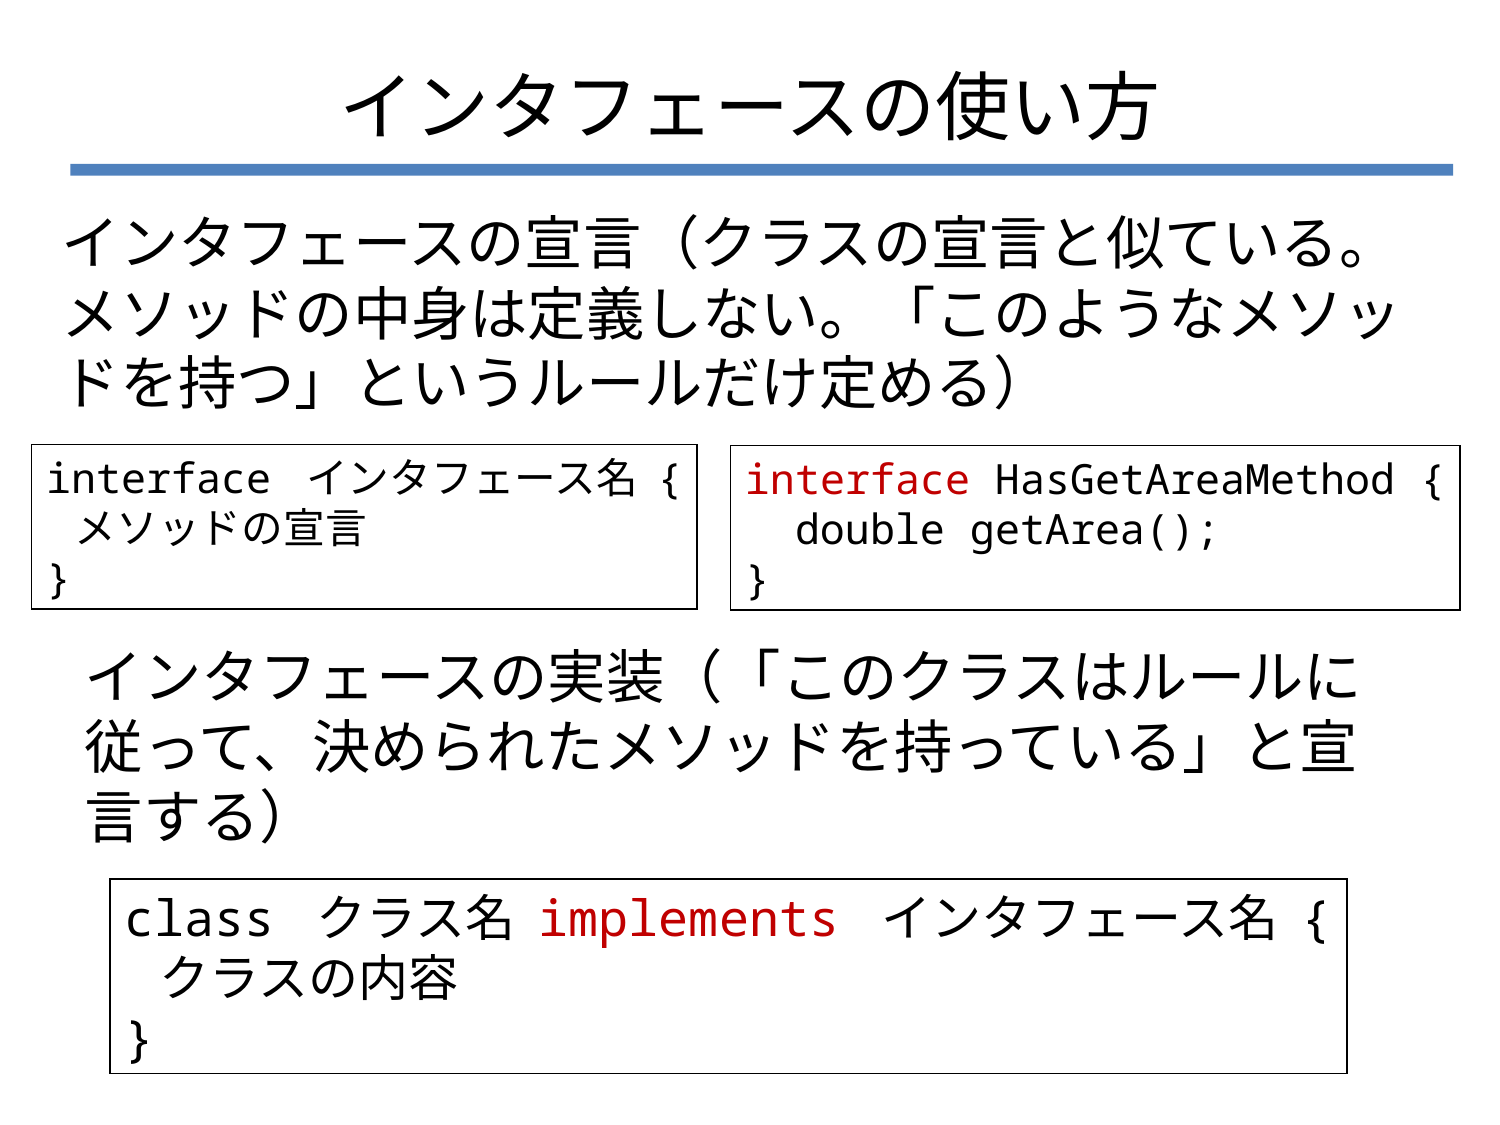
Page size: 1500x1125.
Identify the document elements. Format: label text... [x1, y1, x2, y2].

text_box interface HasGetAreaMethod { double getArea(); } [730, 445, 1460, 611]
text_box class クラス名 implements インタフェース名 { クラスの内容 } [110, 878, 1347, 1074]
list インタフェースの宣言（クラスの宣言と似ている。メソッドの中身は定義しない。「このようなメソッドを持つ」というルールだけ定める） [46, 199, 1442, 457]
title インタフェースの使い方 [75, 45, 1425, 164]
text_box インタフェースの実装（「このクラスはルールに従って、決められたメソッドを持っている」と宣言する） [70, 632, 1421, 915]
text_box interface インタフェース名 { メソッドの宣言 } [31, 444, 698, 610]
